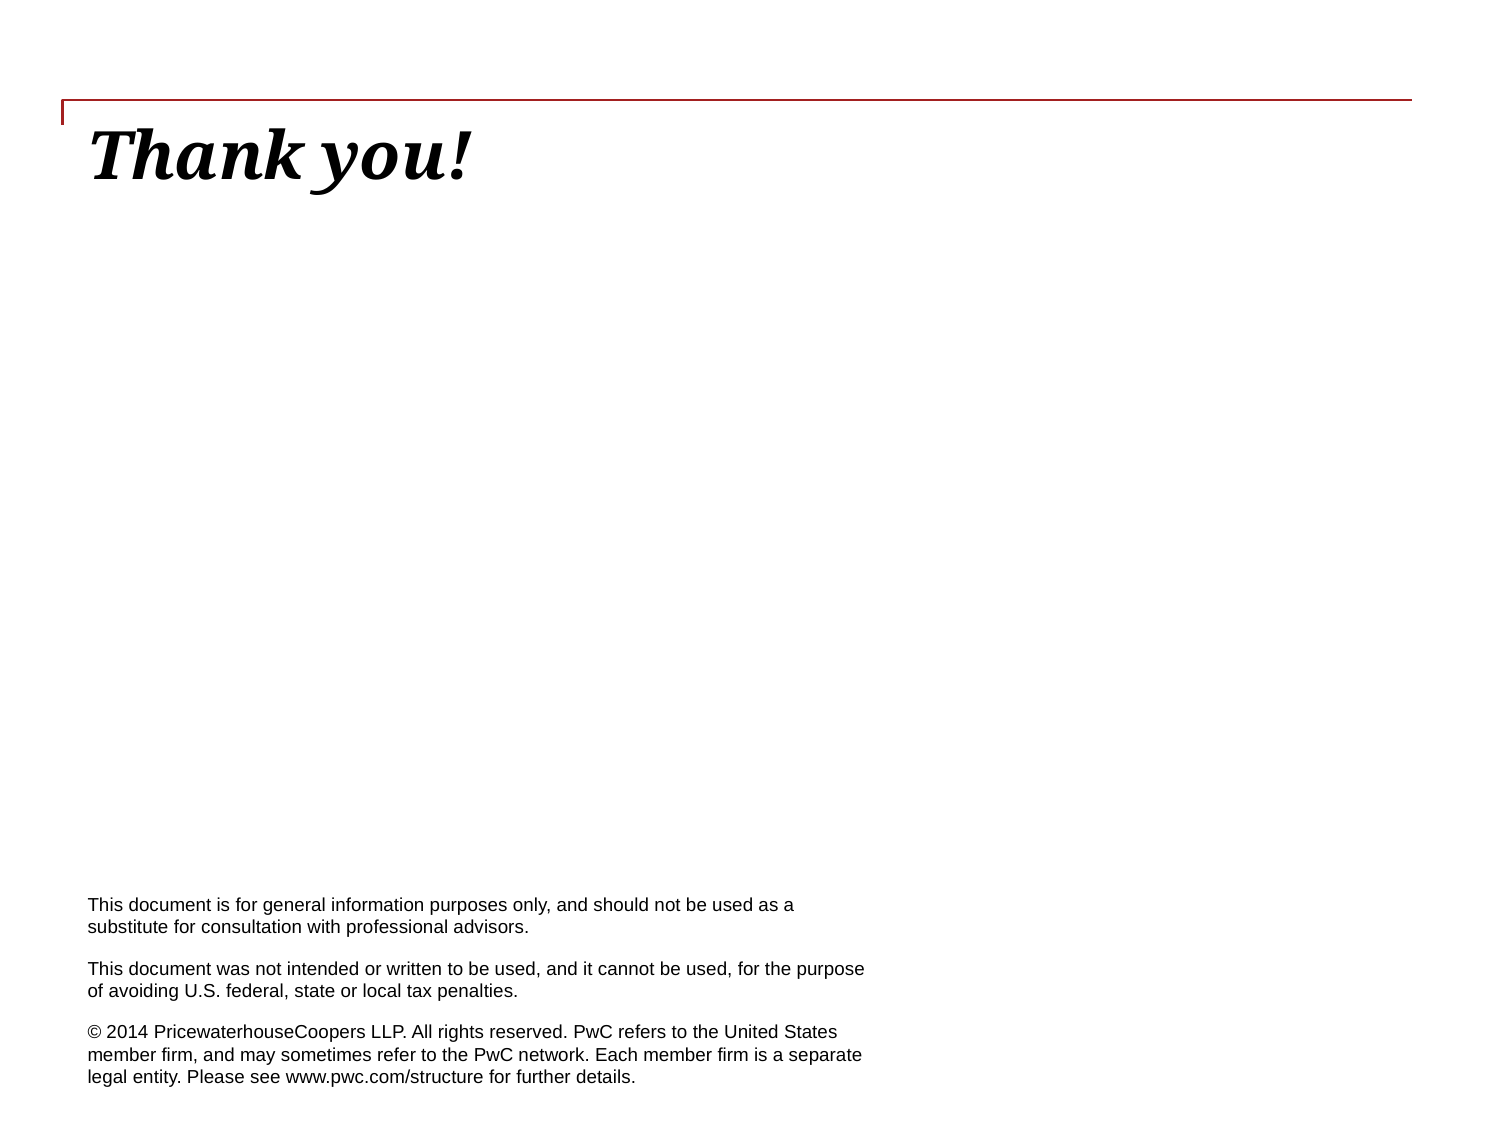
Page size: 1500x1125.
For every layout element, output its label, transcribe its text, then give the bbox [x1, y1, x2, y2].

list This document is for general information purposes only, and should not be used as a substitute for consultation with professional advisors. This document was not intended or written to be used, and it cannot be used, for the purpose of avoiding U.S. federal, state or local tax penalties. © 2014 PricewaterhouseCoopers LLP. All rights reserved. PwC refers to the United States member firm, and may sometimes refer to the PwC network. Each member firm is a separate legal entity. Please see www.pwc.com/structure for further details. [87, 962, 875, 1088]
title Thank you! [87, 112, 1413, 263]
